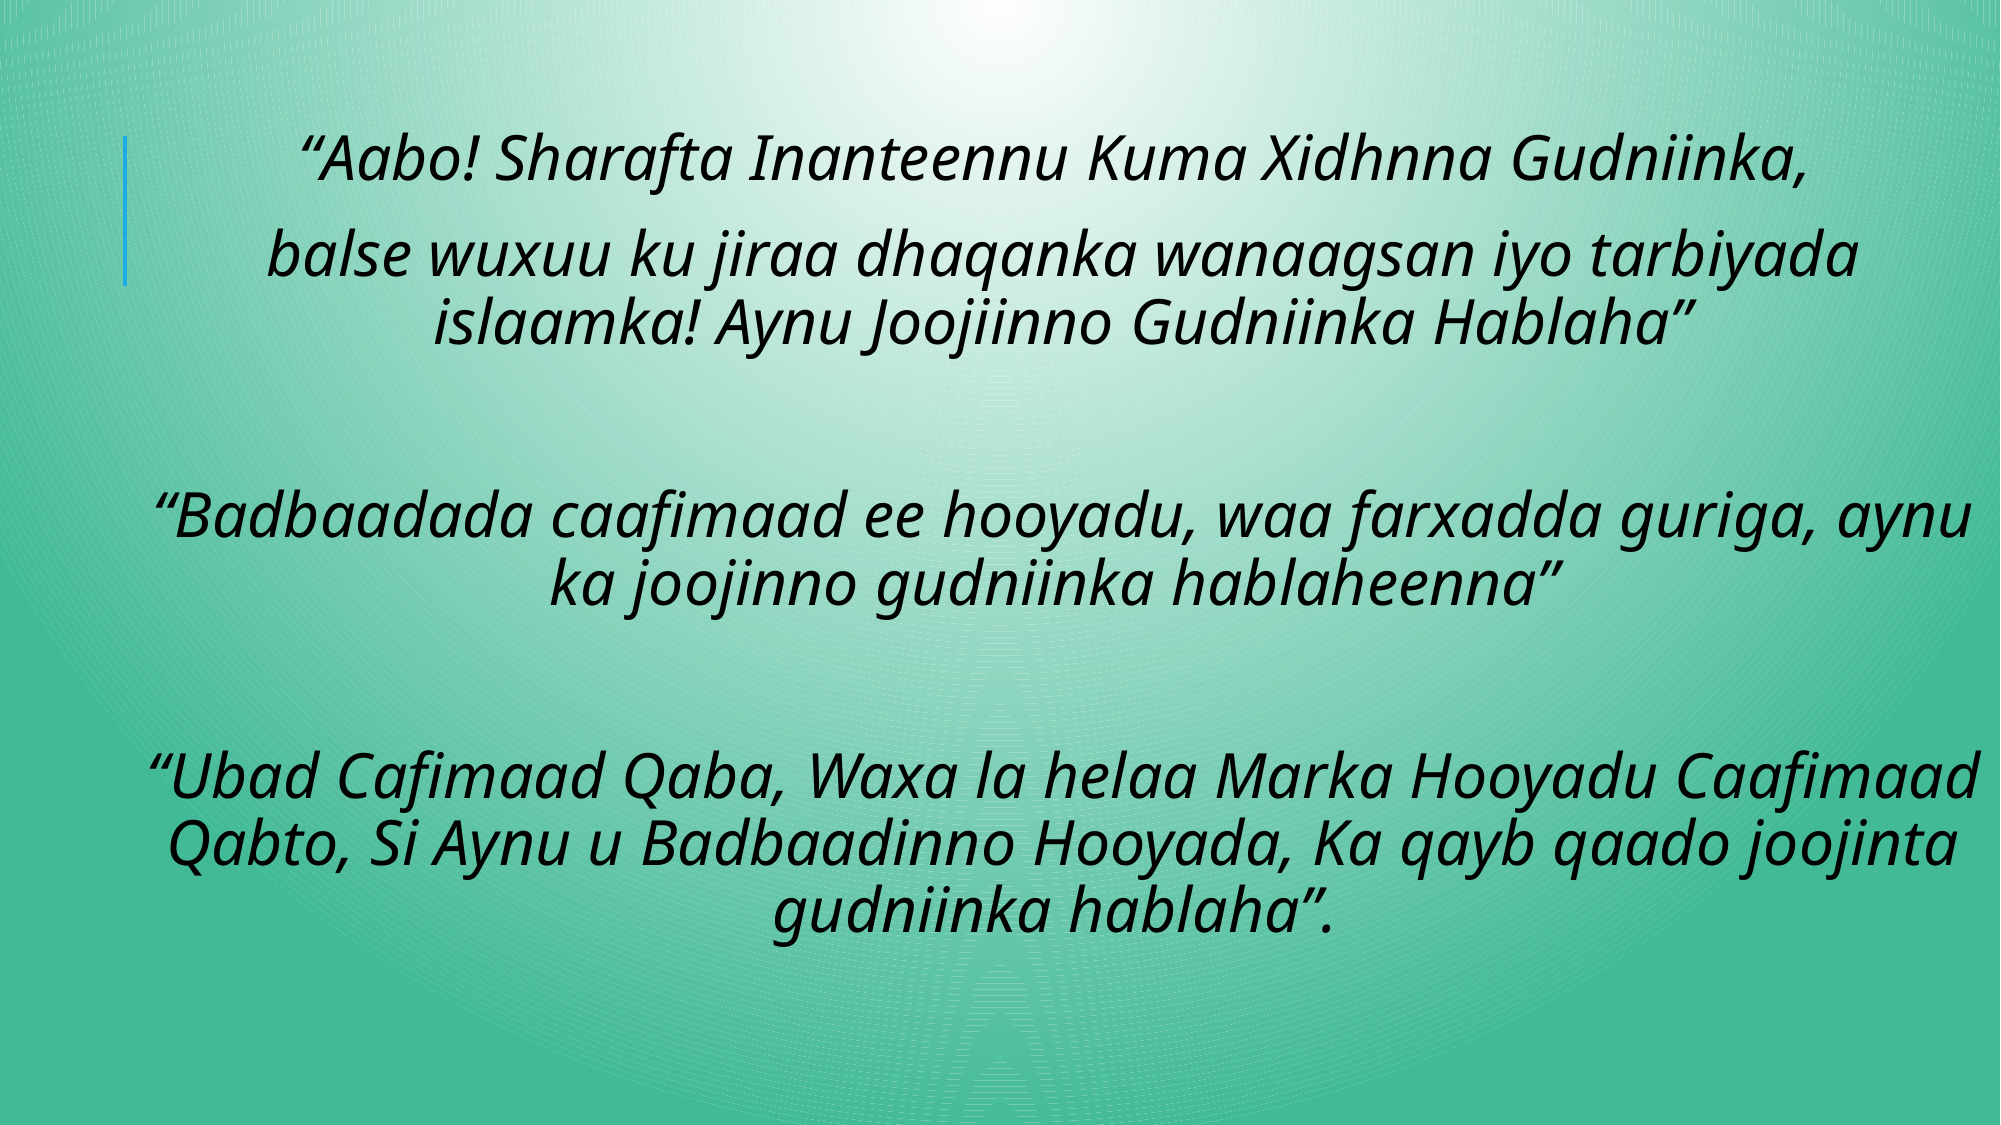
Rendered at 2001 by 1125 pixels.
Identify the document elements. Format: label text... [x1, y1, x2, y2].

list “Aabo! Sharafta Inanteennu Kuma Xidhnna Gudniinka, balse wuxuu ku jiraa dhaqanka wanaagsan iyo tarbiyada islaamka! Aynu Joojiinno Gudniinka Hablaha” “Badbaadada caafimaad ee hooyadu, waa farxadda guriga, aynu ka joojinno gudniinka hablaheenna” “Ubad Cafimaad Qaba, Waxa la helaa Marka Hooyadu Caafimaad Qabto, Si Aynu u Badbaadinno Hooyada, Ka qayb qaado joojinta gudniinka hablaha”. [112, 14, 2000, 1112]
